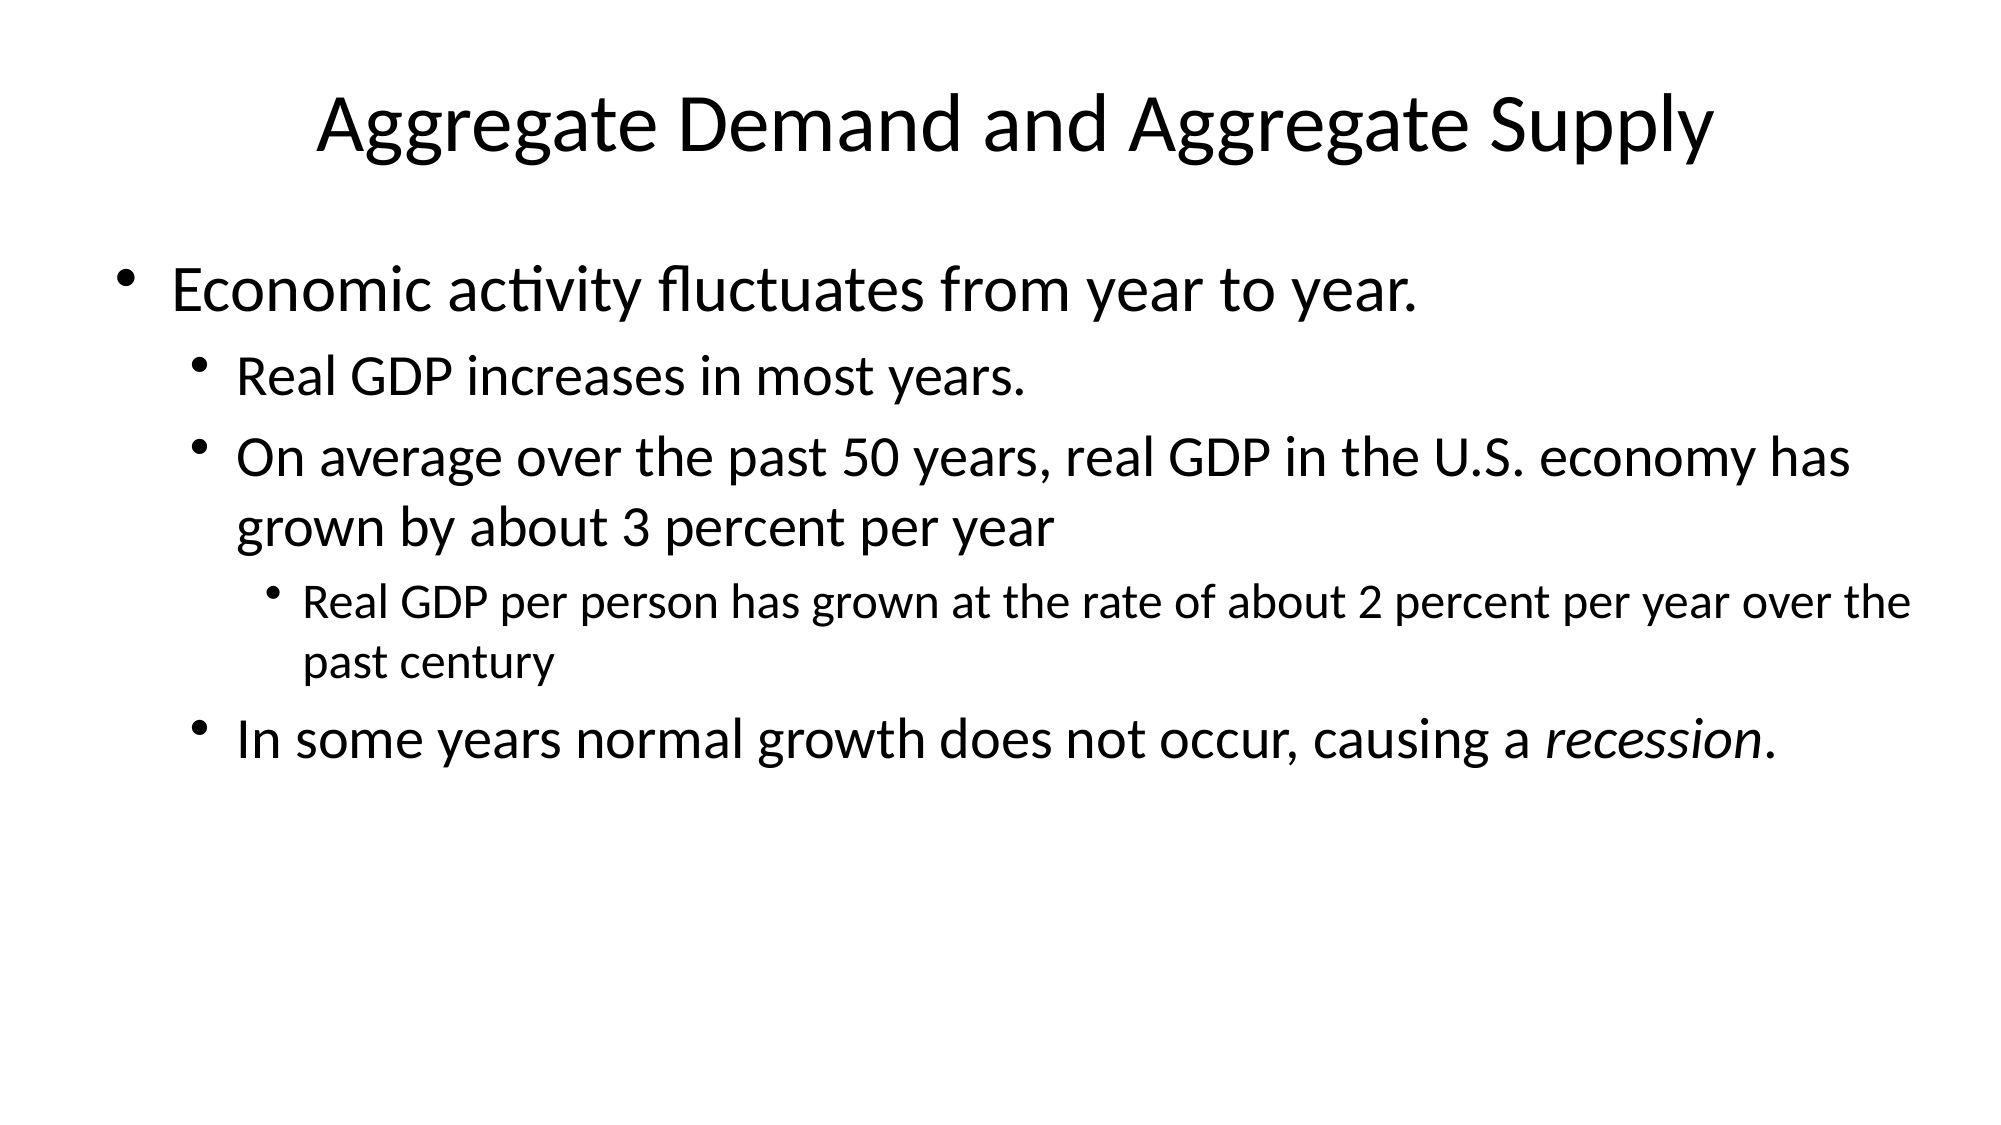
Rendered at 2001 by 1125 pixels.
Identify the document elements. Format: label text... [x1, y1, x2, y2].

title Aggregate Demand and Aggregate Supply [99, 24, 1934, 225]
list Economic activity fluctuates from year to year. Real GDP increases in most years. On average over the past 50 years, real GDP in the U.S. economy has grown by about 3 percent per year Real GDP per person has grown at the rate of about 2 percent per year over the past century In some years normal growth does not occur, causing a recession. [99, 237, 1934, 1055]
